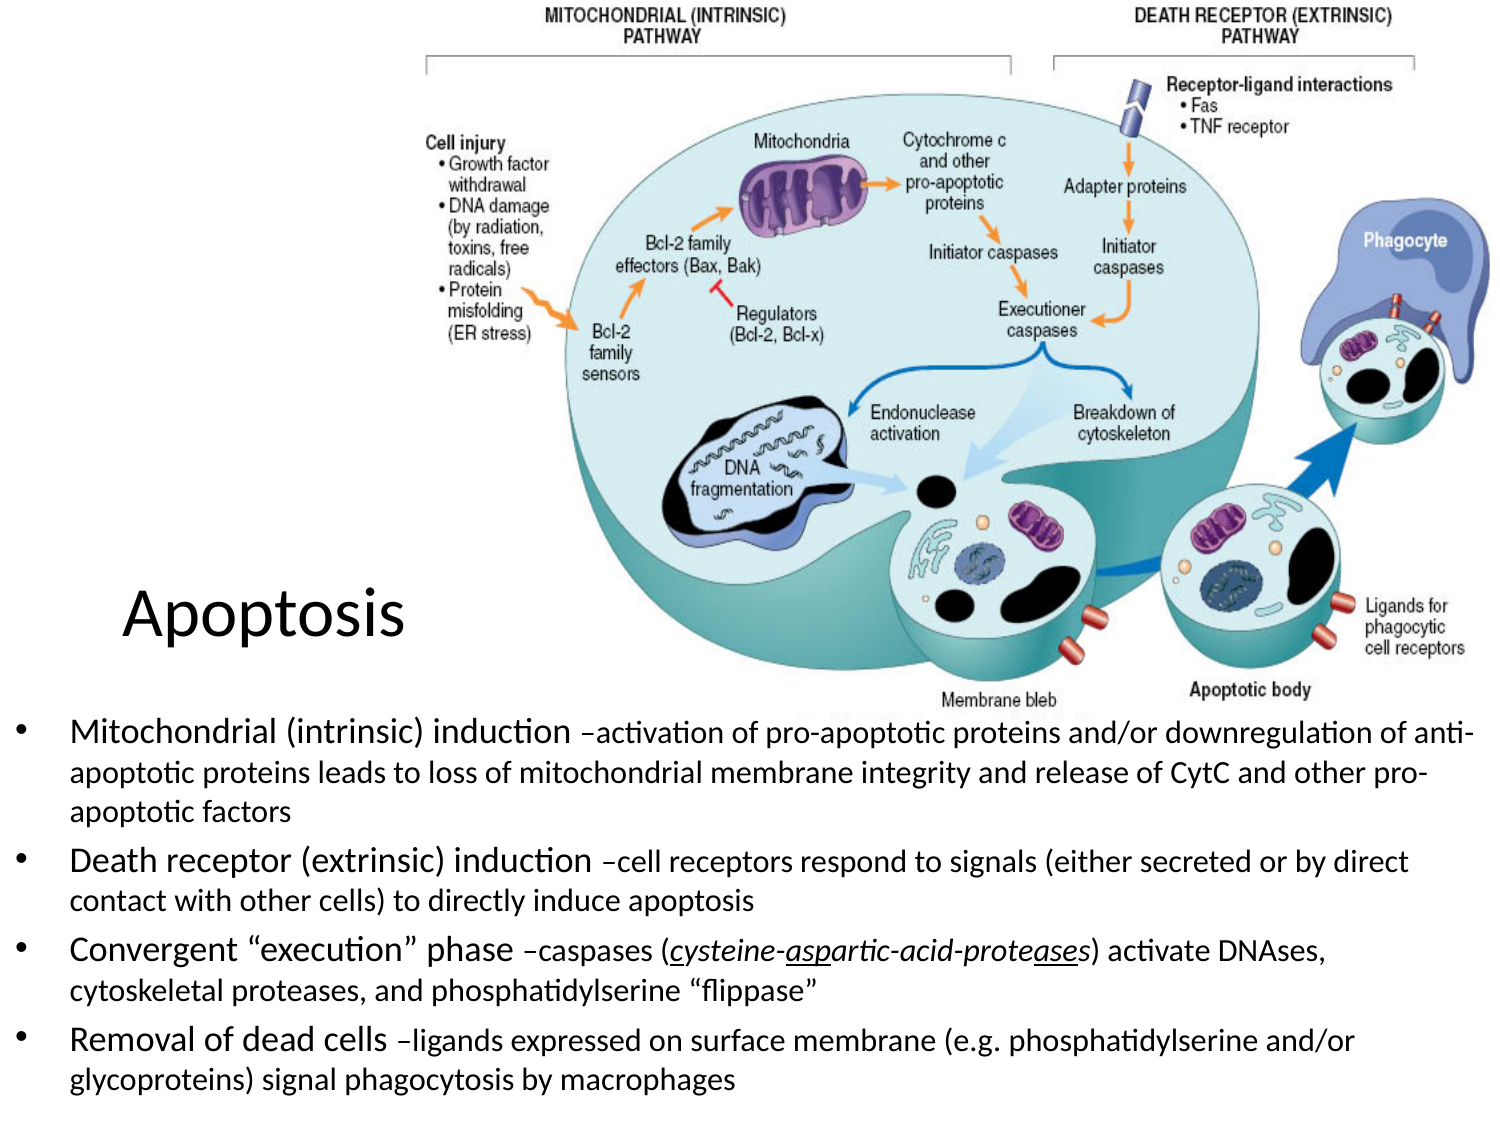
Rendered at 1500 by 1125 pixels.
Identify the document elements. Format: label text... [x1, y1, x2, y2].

title Apoptosis [0, 558, 419, 659]
picture [424, 5, 1490, 720]
list Mitochondrial (intrinsic) induction –activation of pro-apoptotic proteins and/or downregulation of anti-apoptotic proteins leads to loss of mitochondrial membrane integrity and release of CytC and other pro-apoptotic factors Death receptor (extrinsic) induction –cell receptors respond to signals (either secreted or by direct contact with other cells) to directly induce apoptosis Convergent “execution” phase –caspases (cysteine-aspartic-acid-proteases) activate DNAses, cytoskeletal proteases, and phosphatidylserine “flippase” Removal of dead cells –ligands expressed on surface membrane (e.g. phosphatidylserine and/or glycoproteins) signal phagocytosis by macrophages [0, 699, 1494, 1109]
